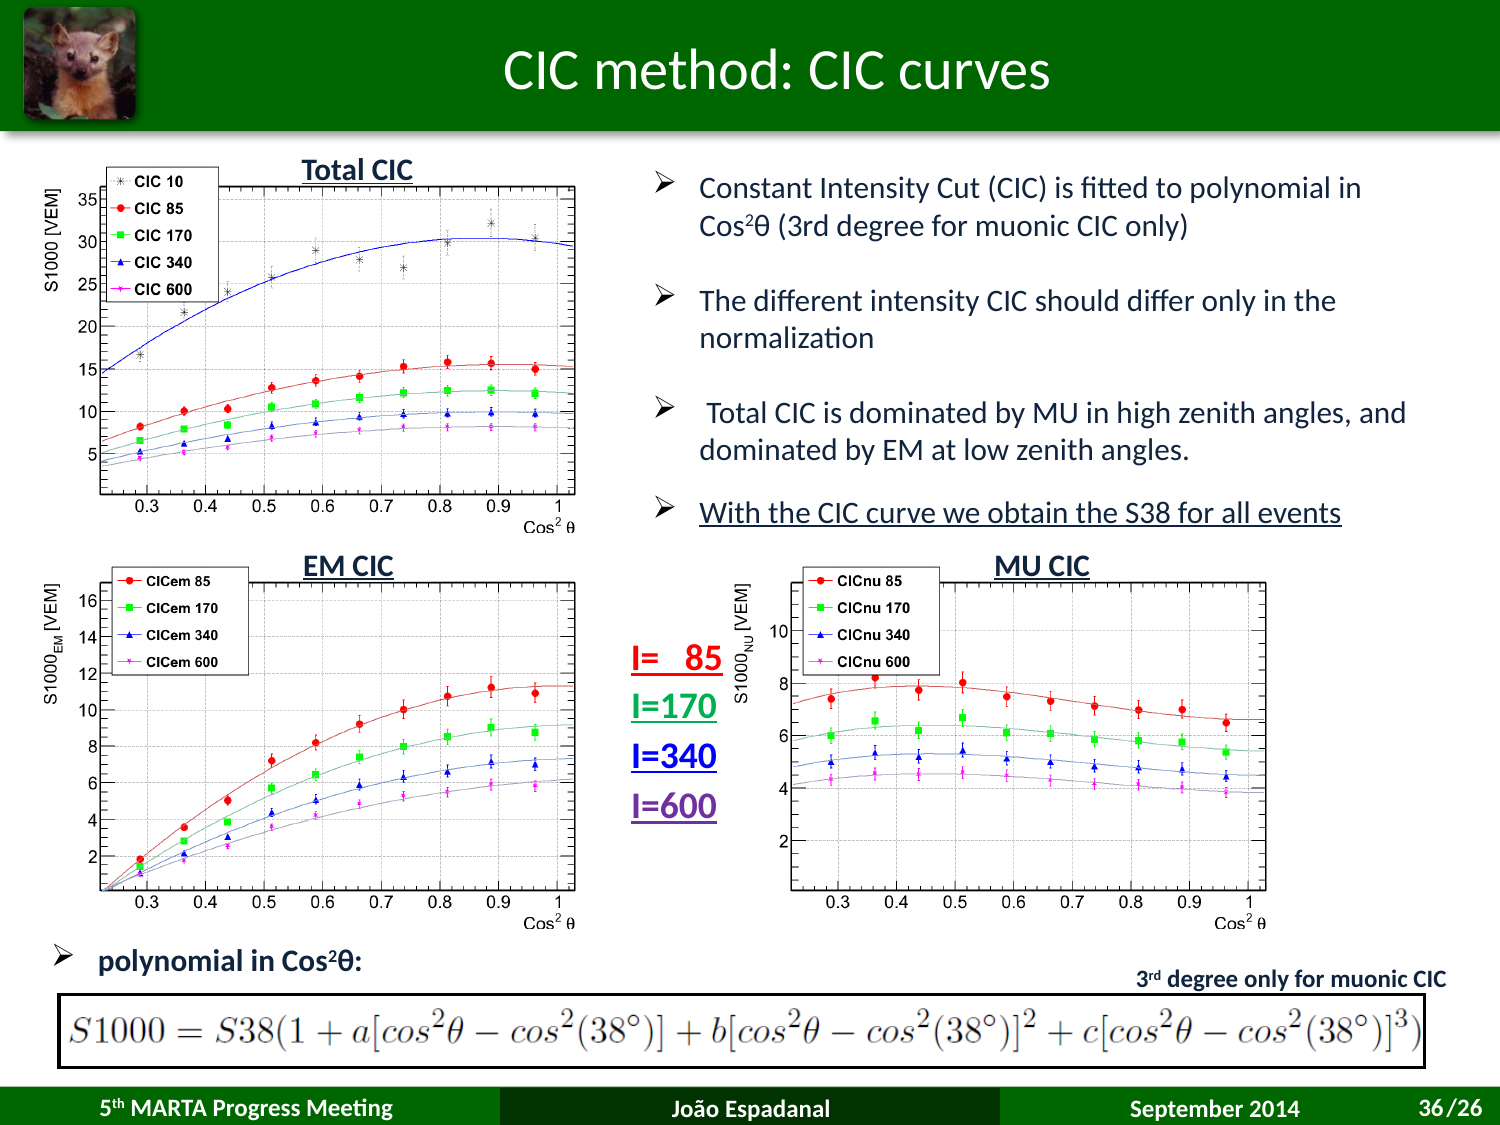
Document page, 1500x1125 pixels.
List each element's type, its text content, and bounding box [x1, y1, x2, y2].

text_box Constant Intensity Cut (CIC) is fitted to polynomial in Cos2θ (3rd degree for muonic CIC only) The different intensity CIC should differ only in the normalization Total CIC is dominated by MU in high zenith angles, and dominated by EM at low zenith angles. With the CIC curve we obtain the S38 for all events [640, 167, 1437, 508]
picture [41, 544, 635, 929]
picture [60, 995, 1424, 1066]
picture [23, 6, 136, 120]
text_box I=600 [640, 781, 726, 823]
title CIC method: CIC curves [200, 13, 1355, 120]
text_box I= 85 [640, 633, 726, 675]
picture [732, 544, 1326, 929]
slide_number 36 [1382, 1088, 1459, 1125]
text_box I=170 [640, 680, 726, 722]
text_box 3rd degree only for muonic CIC [1104, 962, 1453, 1010]
picture [41, 148, 635, 534]
text_box I=340 [640, 730, 726, 772]
text_box polynomial in Cos2θ: [19, 940, 711, 988]
